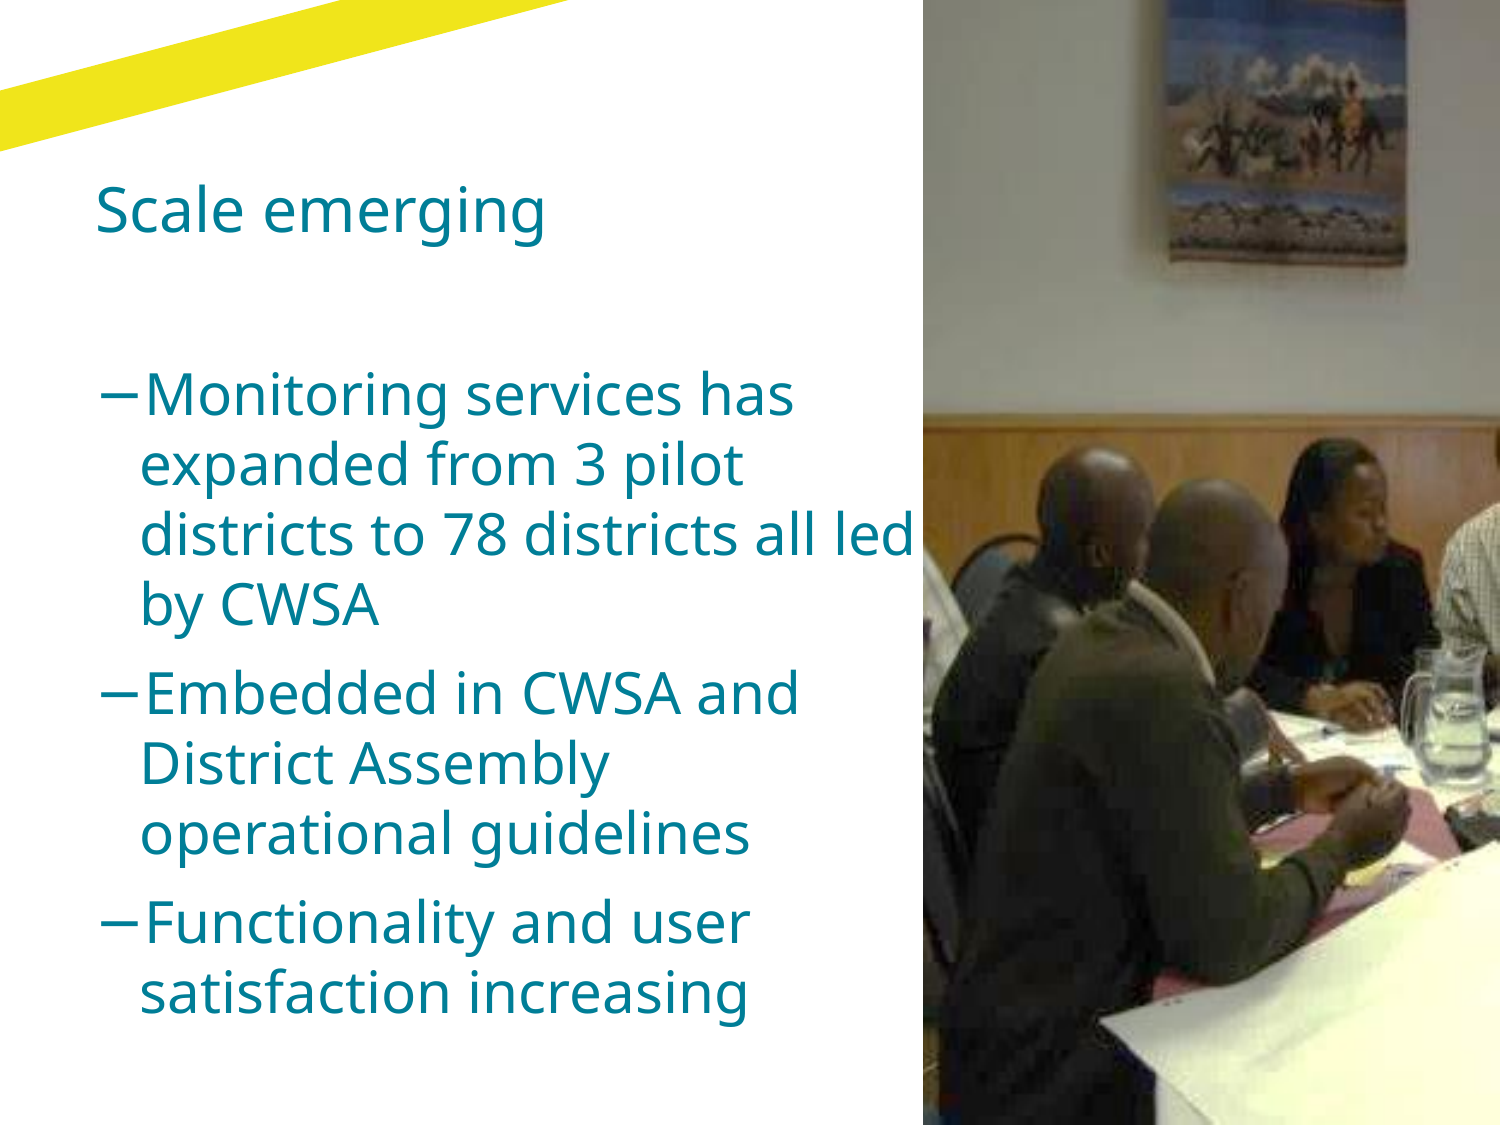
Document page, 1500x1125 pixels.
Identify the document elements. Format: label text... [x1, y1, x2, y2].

title Scale emerging [95, 170, 918, 324]
picture [923, 0, 1500, 1125]
list Monitoring services has expanded from 3 pilot districts to 78 districts all led by CWSA Embedded in CWSA and District Assembly operational guidelines Functionality and user satisfaction increasing [95, 357, 918, 1005]
